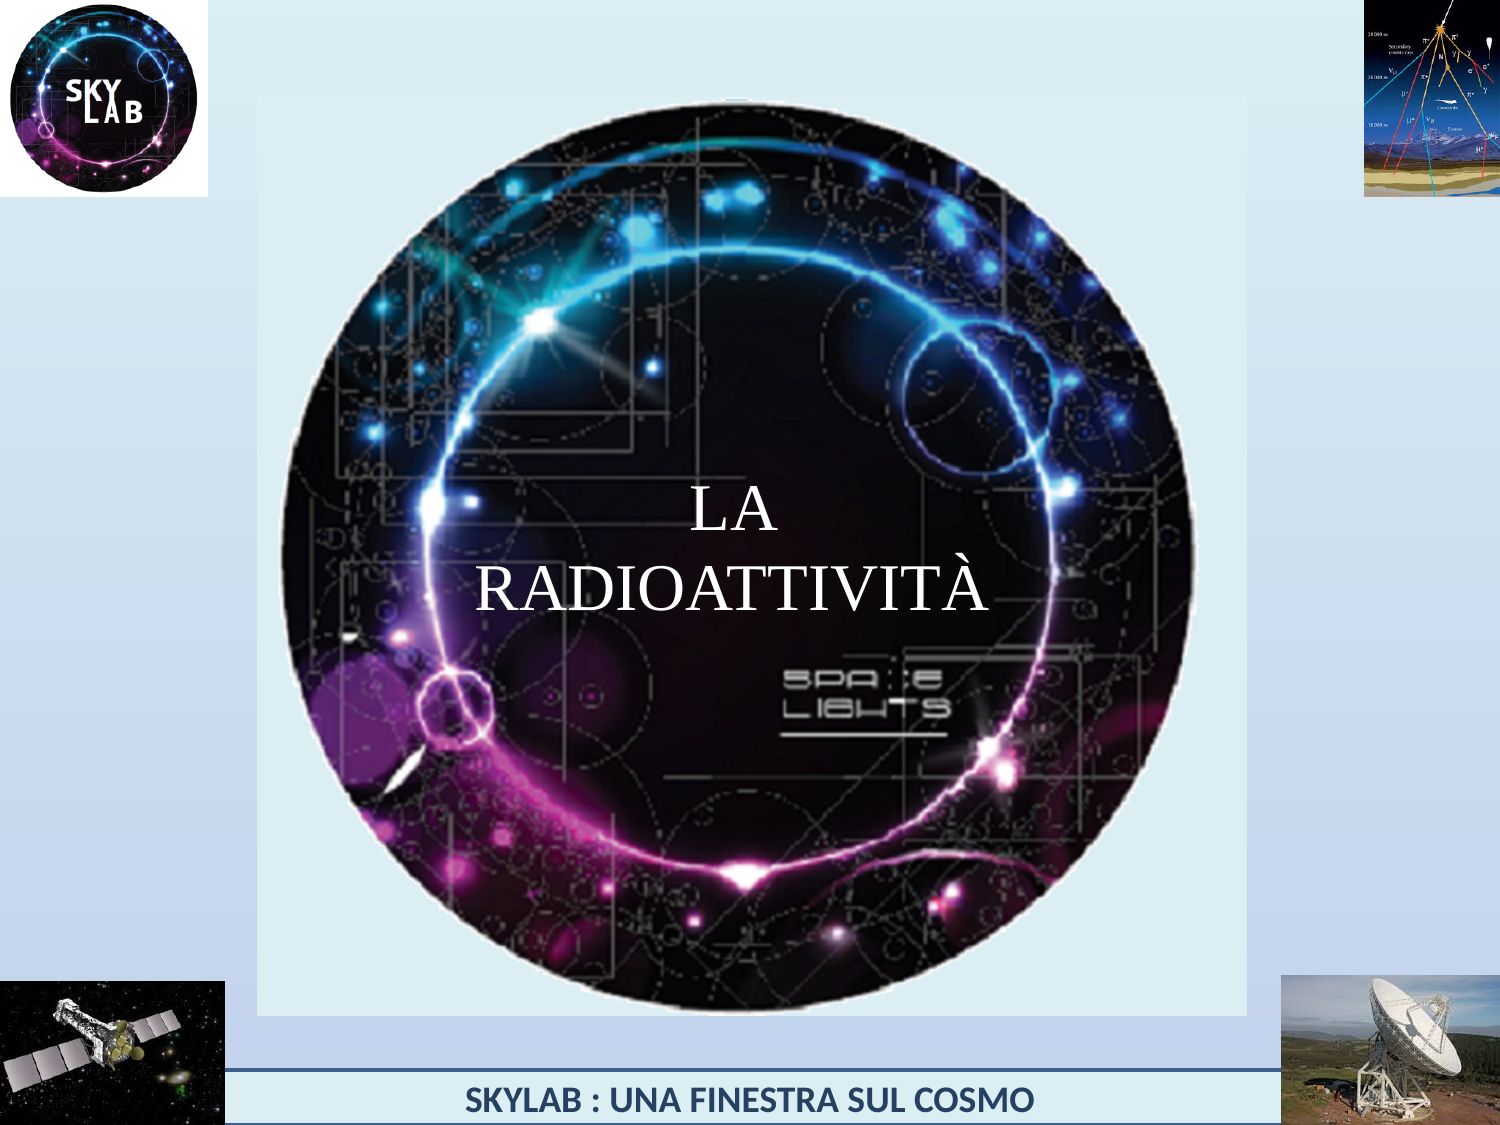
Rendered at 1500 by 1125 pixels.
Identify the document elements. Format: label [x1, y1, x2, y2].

picture [1281, 975, 1500, 1125]
picture [0, 981, 225, 1125]
picture [0, 0, 208, 197]
picture [257, 93, 1248, 1016]
picture [1364, 0, 1500, 197]
